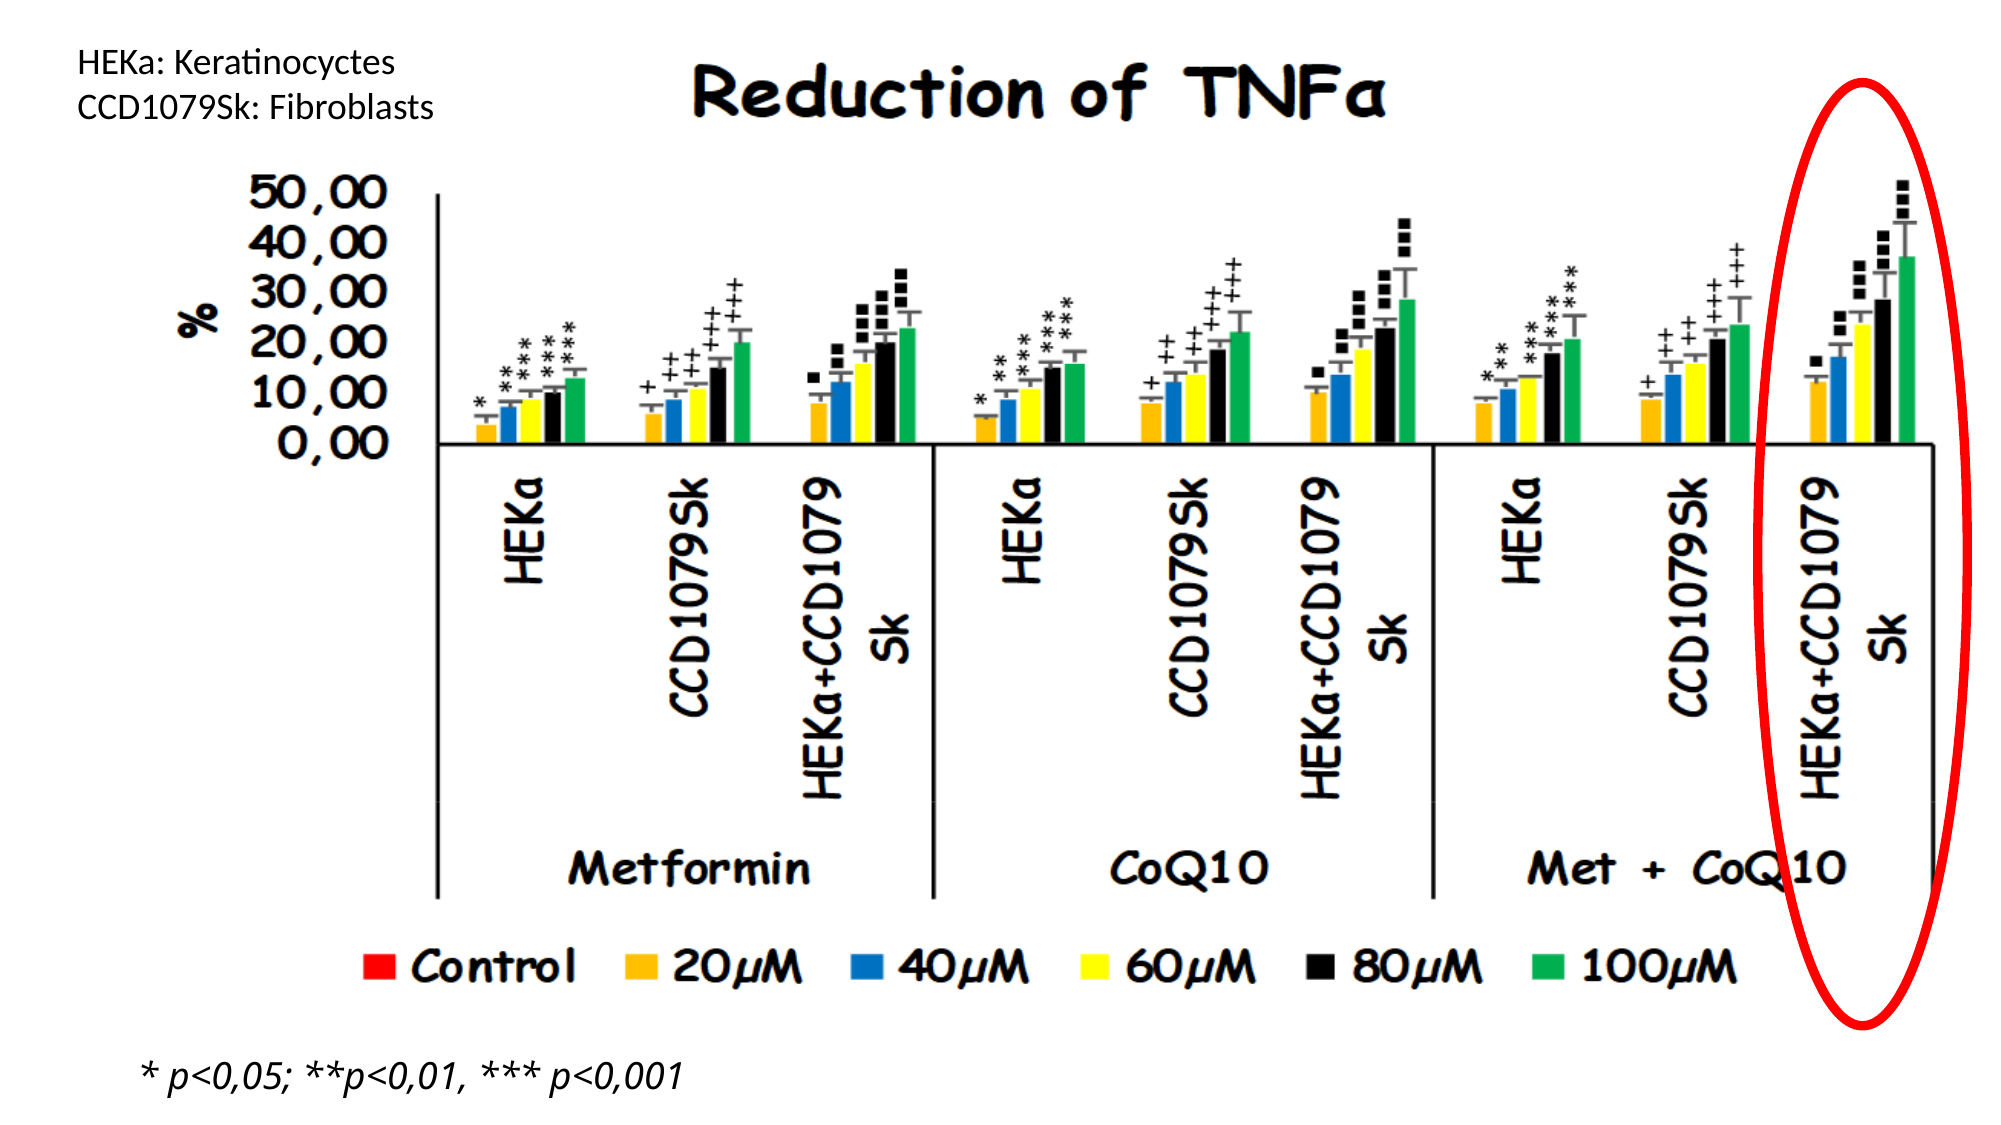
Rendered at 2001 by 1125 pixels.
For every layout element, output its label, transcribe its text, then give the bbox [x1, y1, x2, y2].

picture [158, 37, 1980, 1014]
text_box [1837, 1014, 1888, 1027]
text_box * p<0,05; **p<0,01, *** p<0,001 [123, 1044, 711, 1104]
text_box HEKa: Keratinocyctes CCD1079Sk: Fibroblasts [62, 29, 522, 135]
